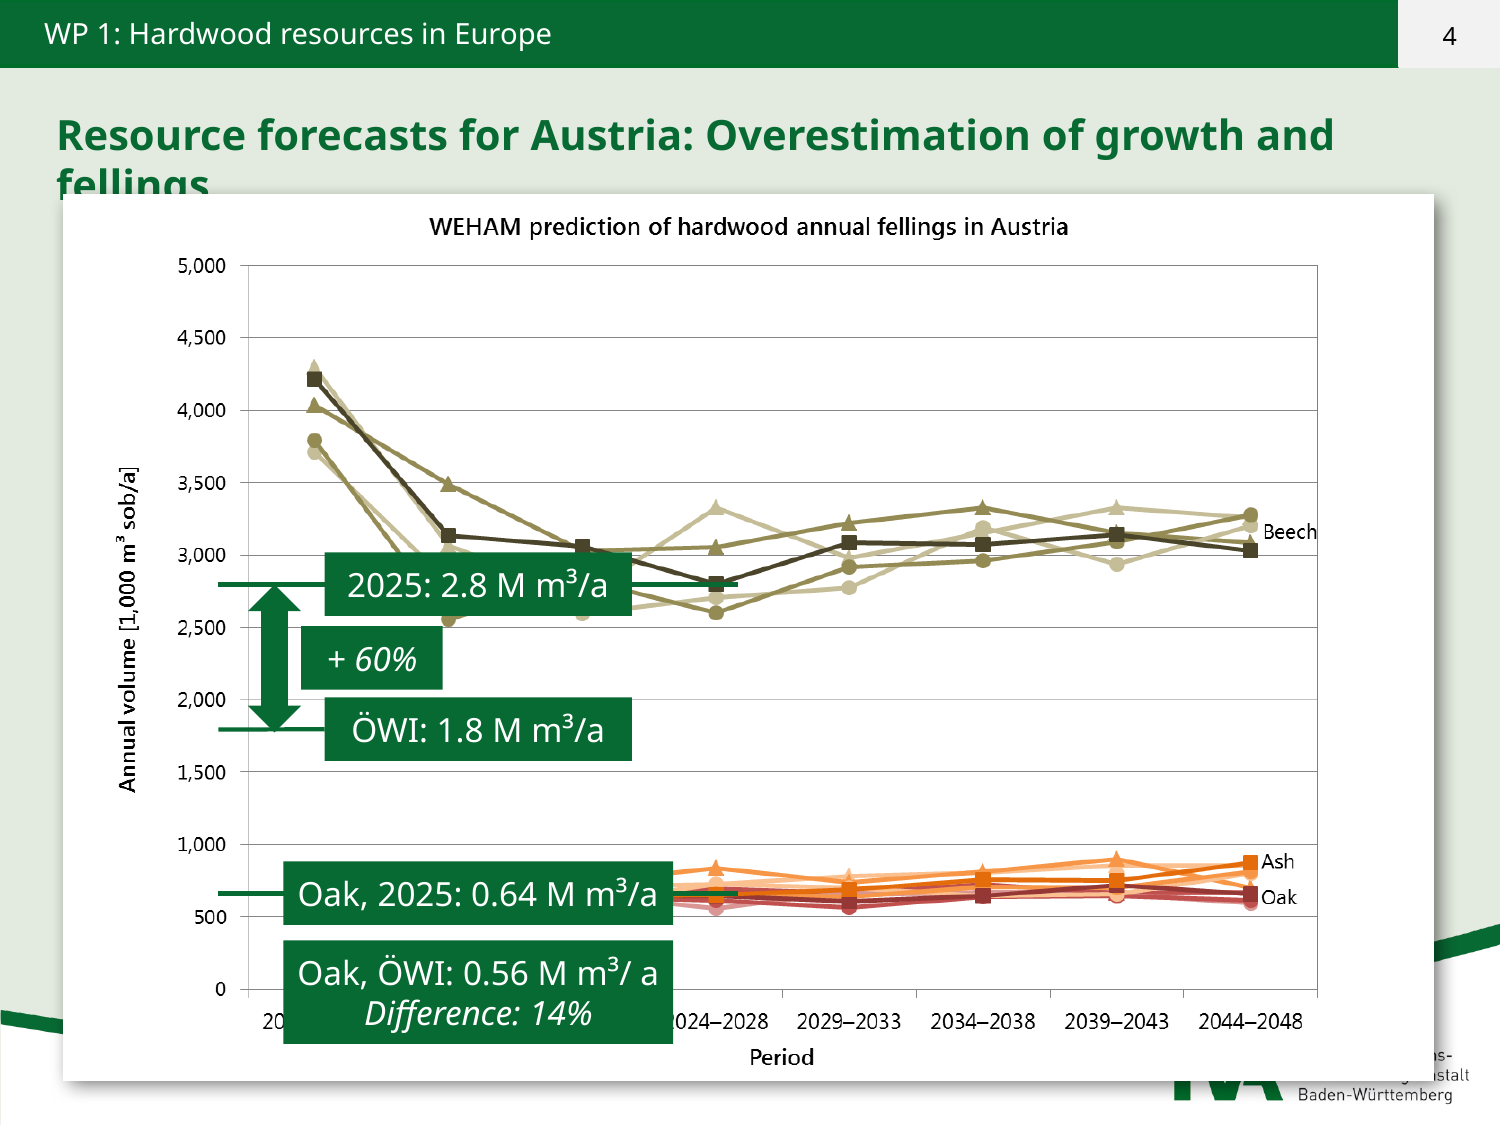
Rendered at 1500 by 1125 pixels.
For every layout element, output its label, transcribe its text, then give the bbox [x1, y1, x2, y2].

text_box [218, 861, 739, 926]
picture [0, 68, 1500, 1125]
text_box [218, 697, 633, 762]
text_box Resource forecasts for Austria: Overestimation of growth and fellings [41, 101, 1459, 217]
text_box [218, 552, 739, 617]
